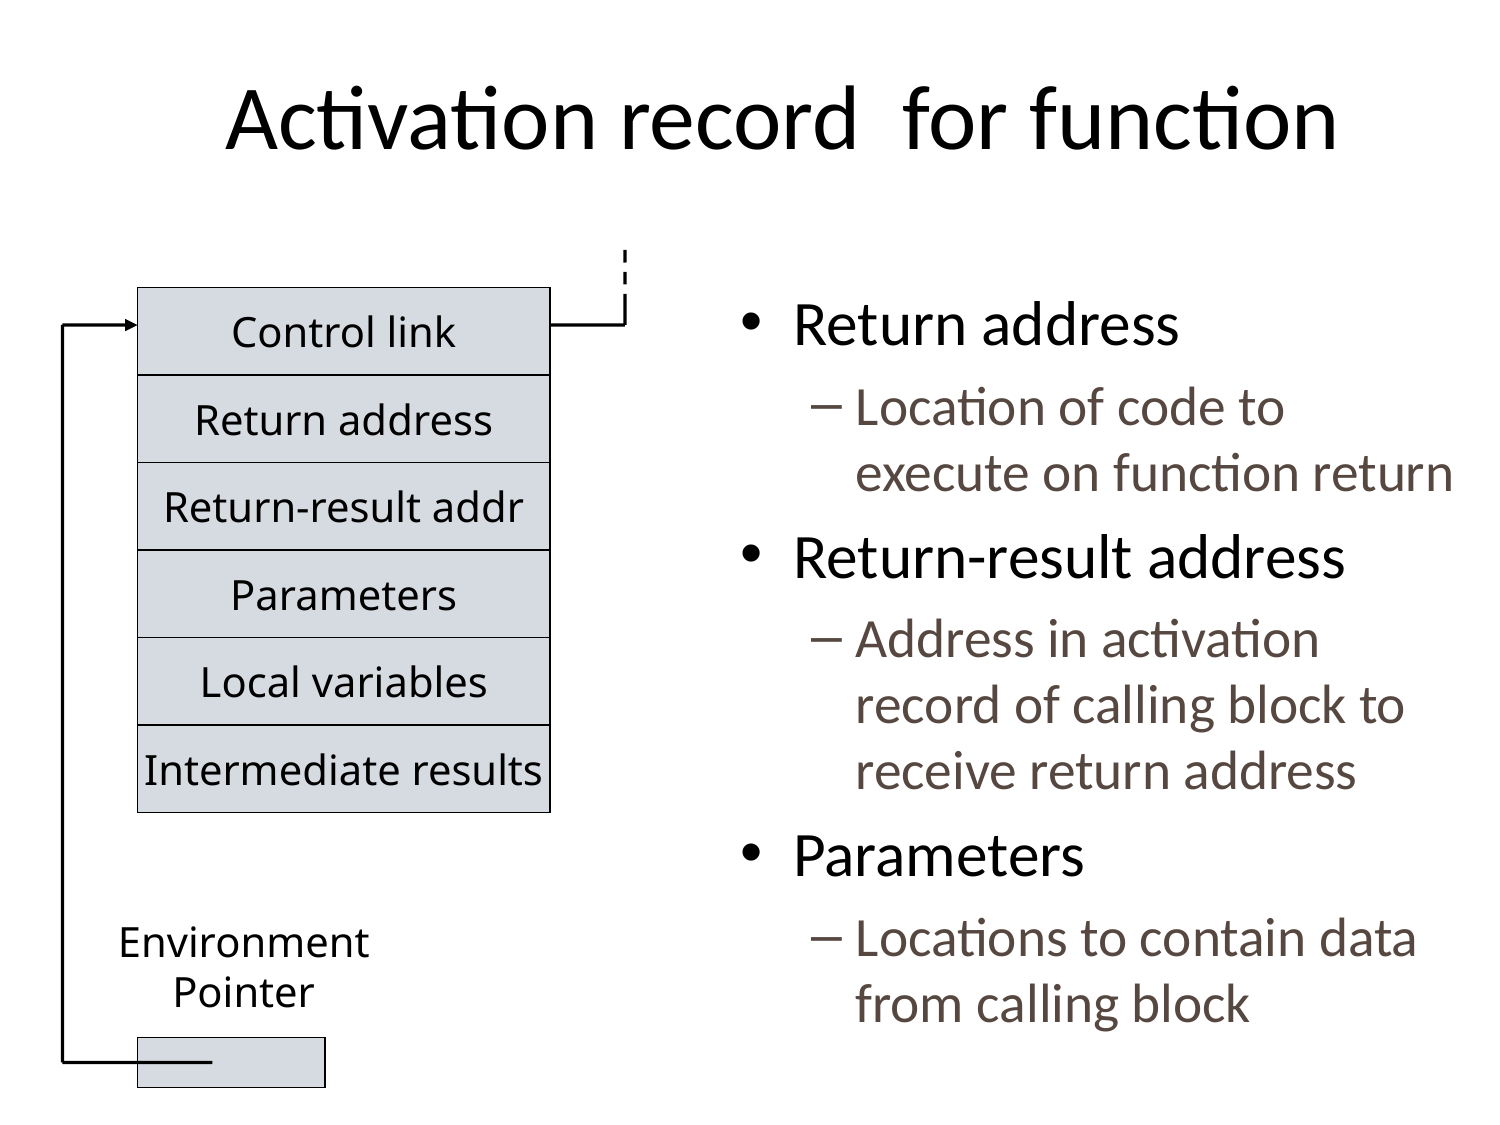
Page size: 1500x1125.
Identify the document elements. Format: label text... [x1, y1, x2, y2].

text_box Parameters [137, 550, 550, 638]
text_box [62, 318, 138, 332]
text_box [137, 1037, 325, 1088]
text_box Return address [137, 374, 550, 462]
title Activation record for function [66, 37, 1500, 188]
text_box Environment Pointer [87, 908, 400, 1024]
text_box Control link [137, 287, 550, 374]
text_box Local variables [137, 638, 550, 724]
text_box Return-result addr [137, 462, 550, 550]
list Return address Location of code to execute on function return Return-result address Address in activation record of calling block to receive return address Parameters Locations to contain data from calling block [725, 275, 1475, 1100]
text_box Intermediate results [137, 724, 550, 813]
